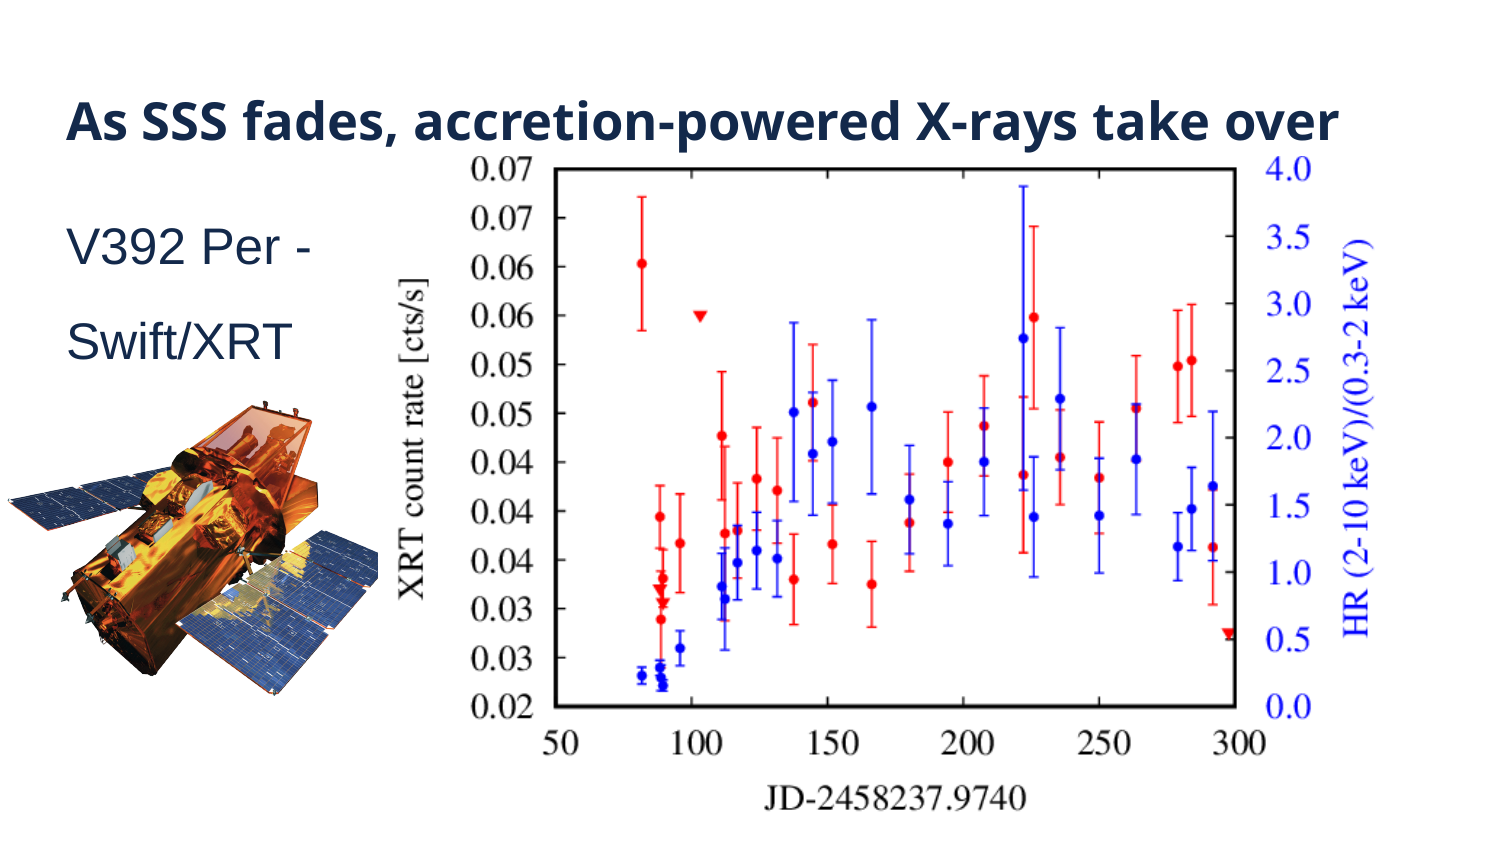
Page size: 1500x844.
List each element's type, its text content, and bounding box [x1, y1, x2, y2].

list V392 Per - Swift/XRT [51, 189, 372, 386]
picture [0, 59, 1471, 824]
title As SSS fades, accretion-powered X-rays take over [51, 72, 372, 167]
